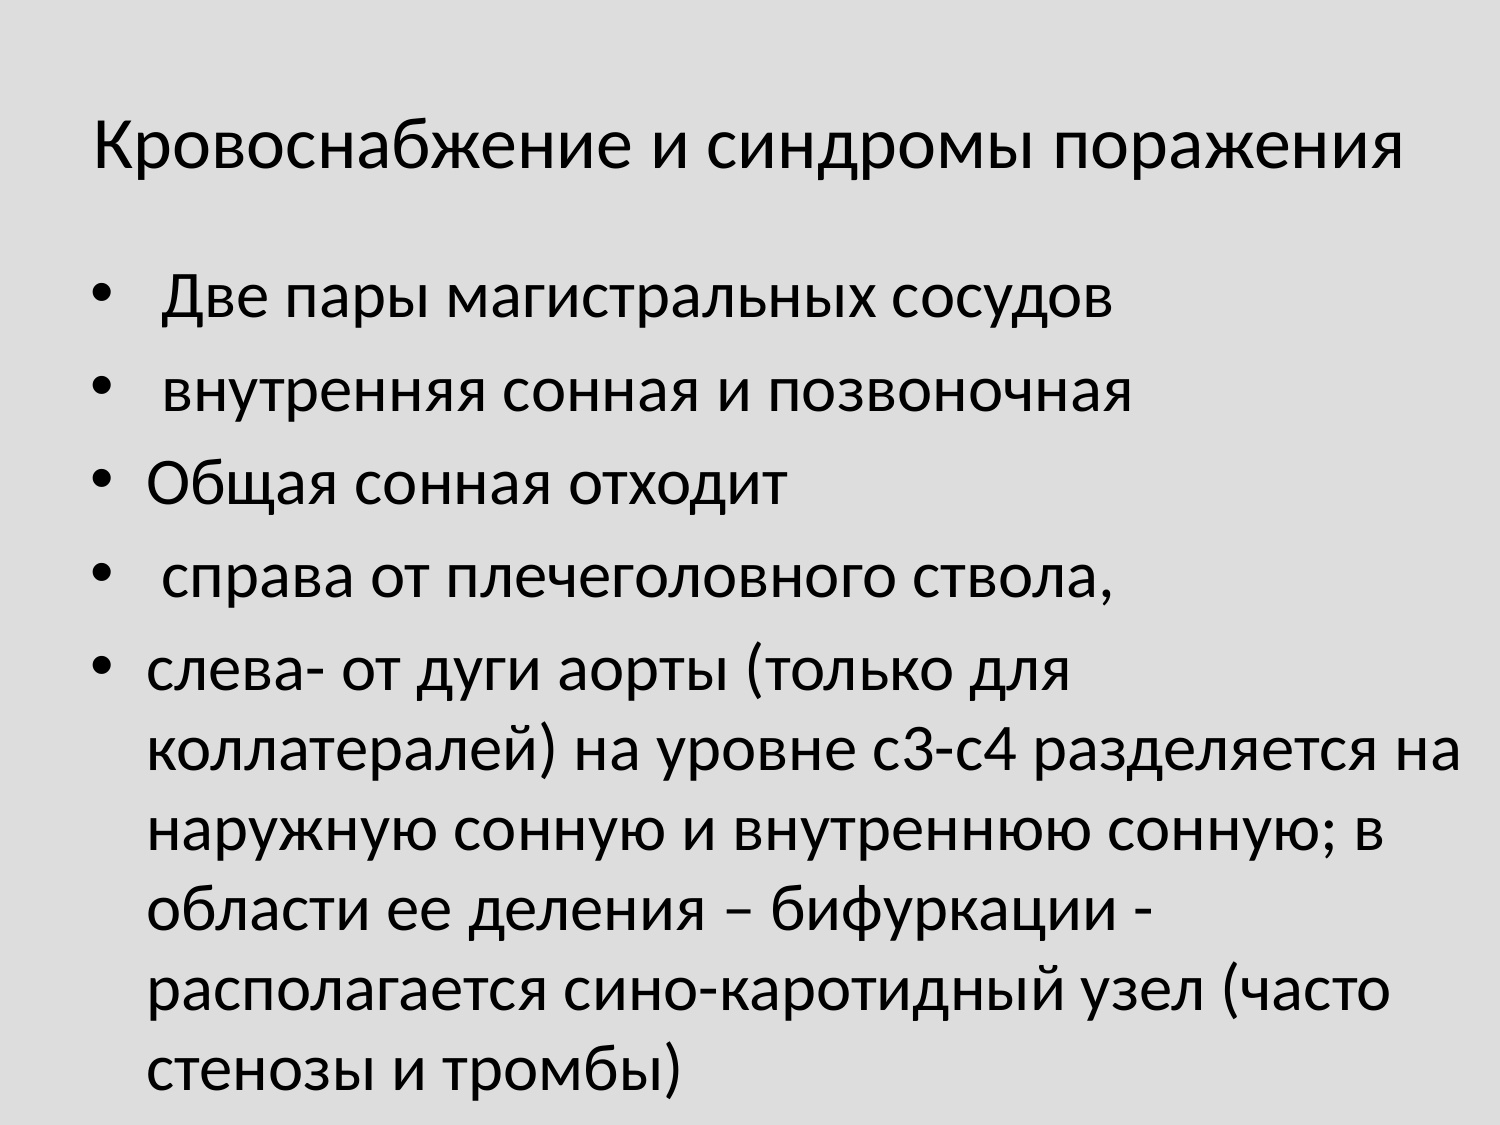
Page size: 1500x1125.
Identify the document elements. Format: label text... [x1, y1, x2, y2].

list Две пары магистральных сосудов внутренняя сонная и позвоночная Общая сонная отходит справа от плечеголовного ствола, слева- от дуги аорты (только для коллатералей) на уровне с3-с4 разделяется на наружную сонную и внутреннюю сонную; в области ее деления – бифуркации - располагается сино-каротидный узел (часто стенозы и тромбы) [74, 243, 1500, 1036]
title Кровоснабжение и синдромы поражения [74, 44, 1426, 233]
